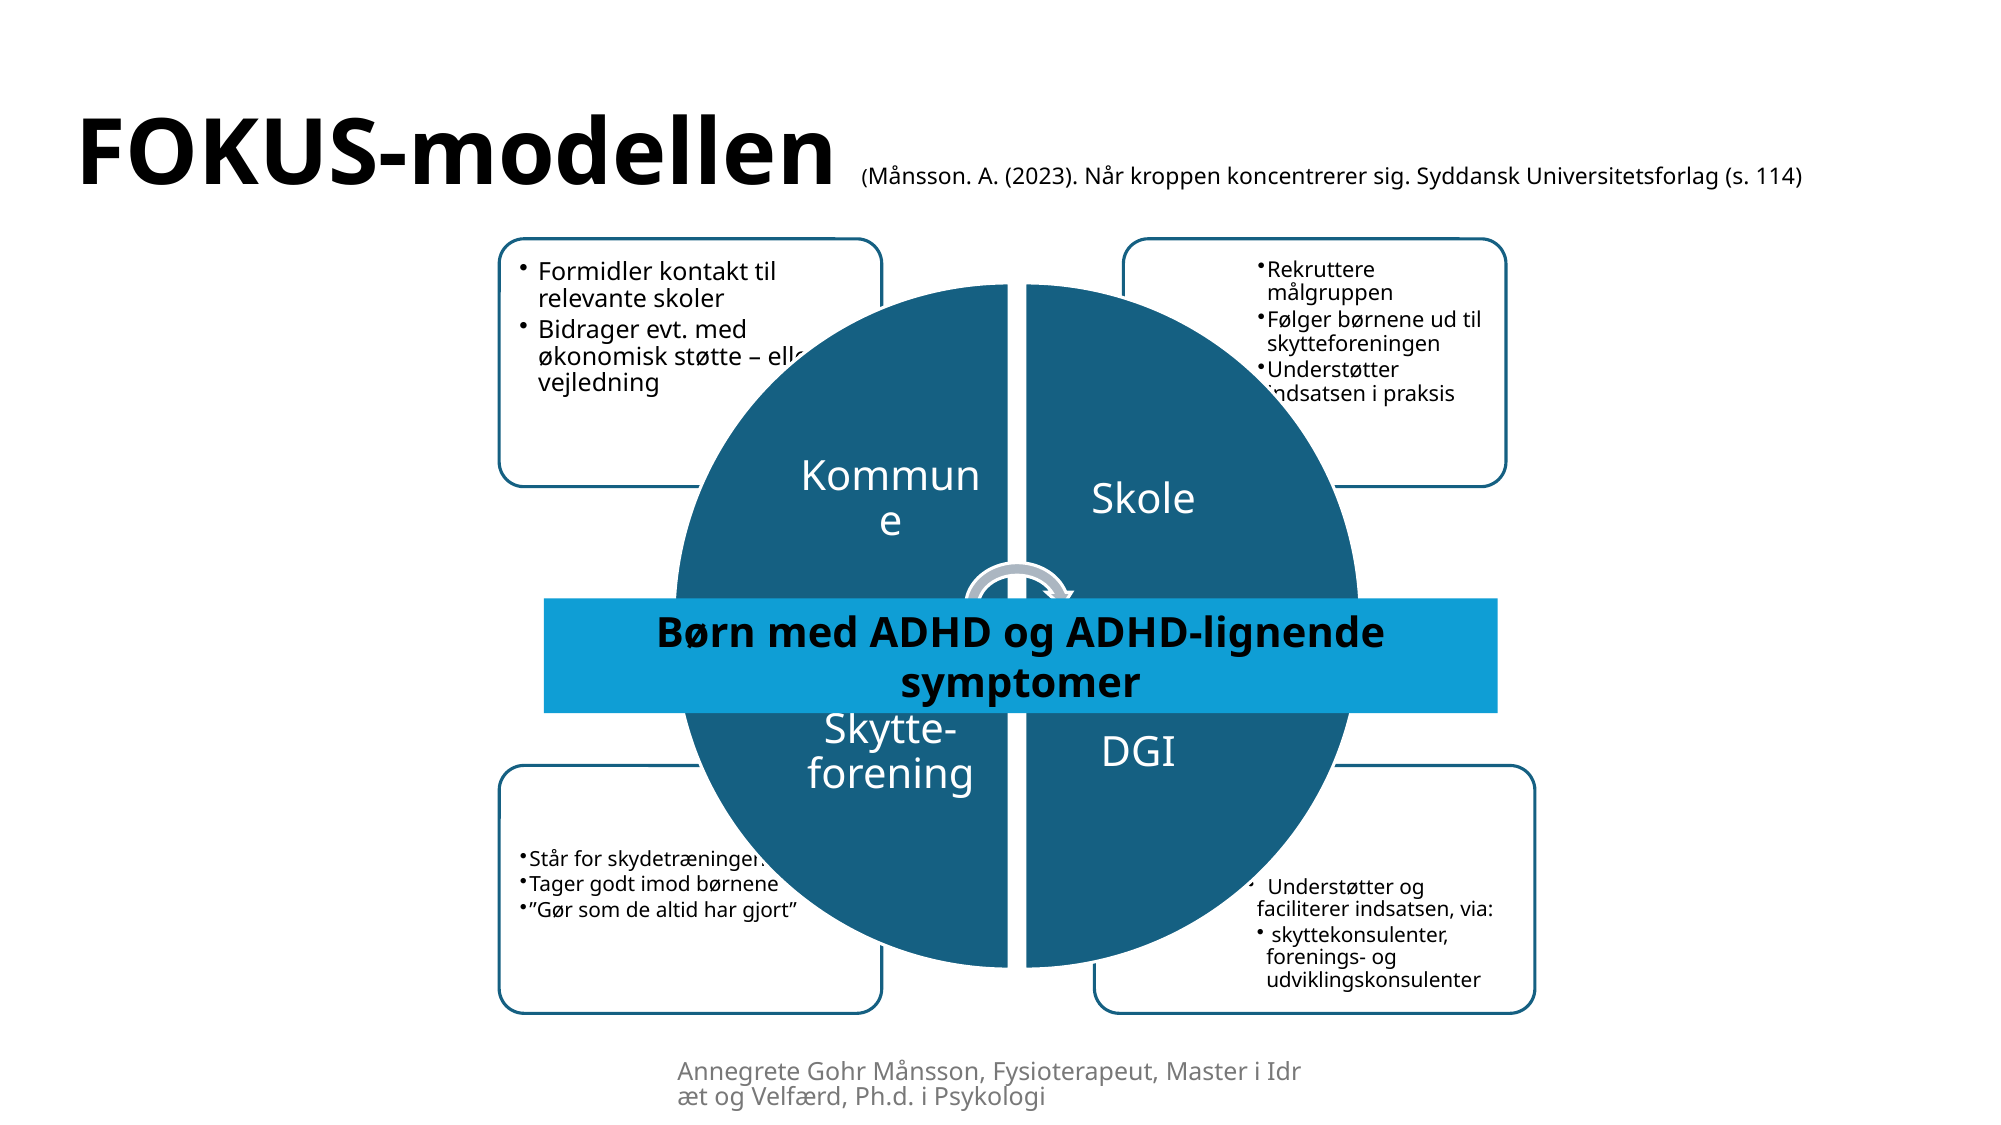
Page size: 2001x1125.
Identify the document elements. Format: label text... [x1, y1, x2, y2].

title FOKUS-modellen (Månsson. A. (2023). Når kroppen koncentrerer sig. Syddansk Universitetsforlag (s. 114) [60, 59, 1863, 278]
footer Annegrete Gohr Månsson, Fysioterapeut, Master i Idræt og Velfærd, Ph.d. i Psykologi [662, 1042, 1338, 1103]
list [136, 238, 1898, 1014]
